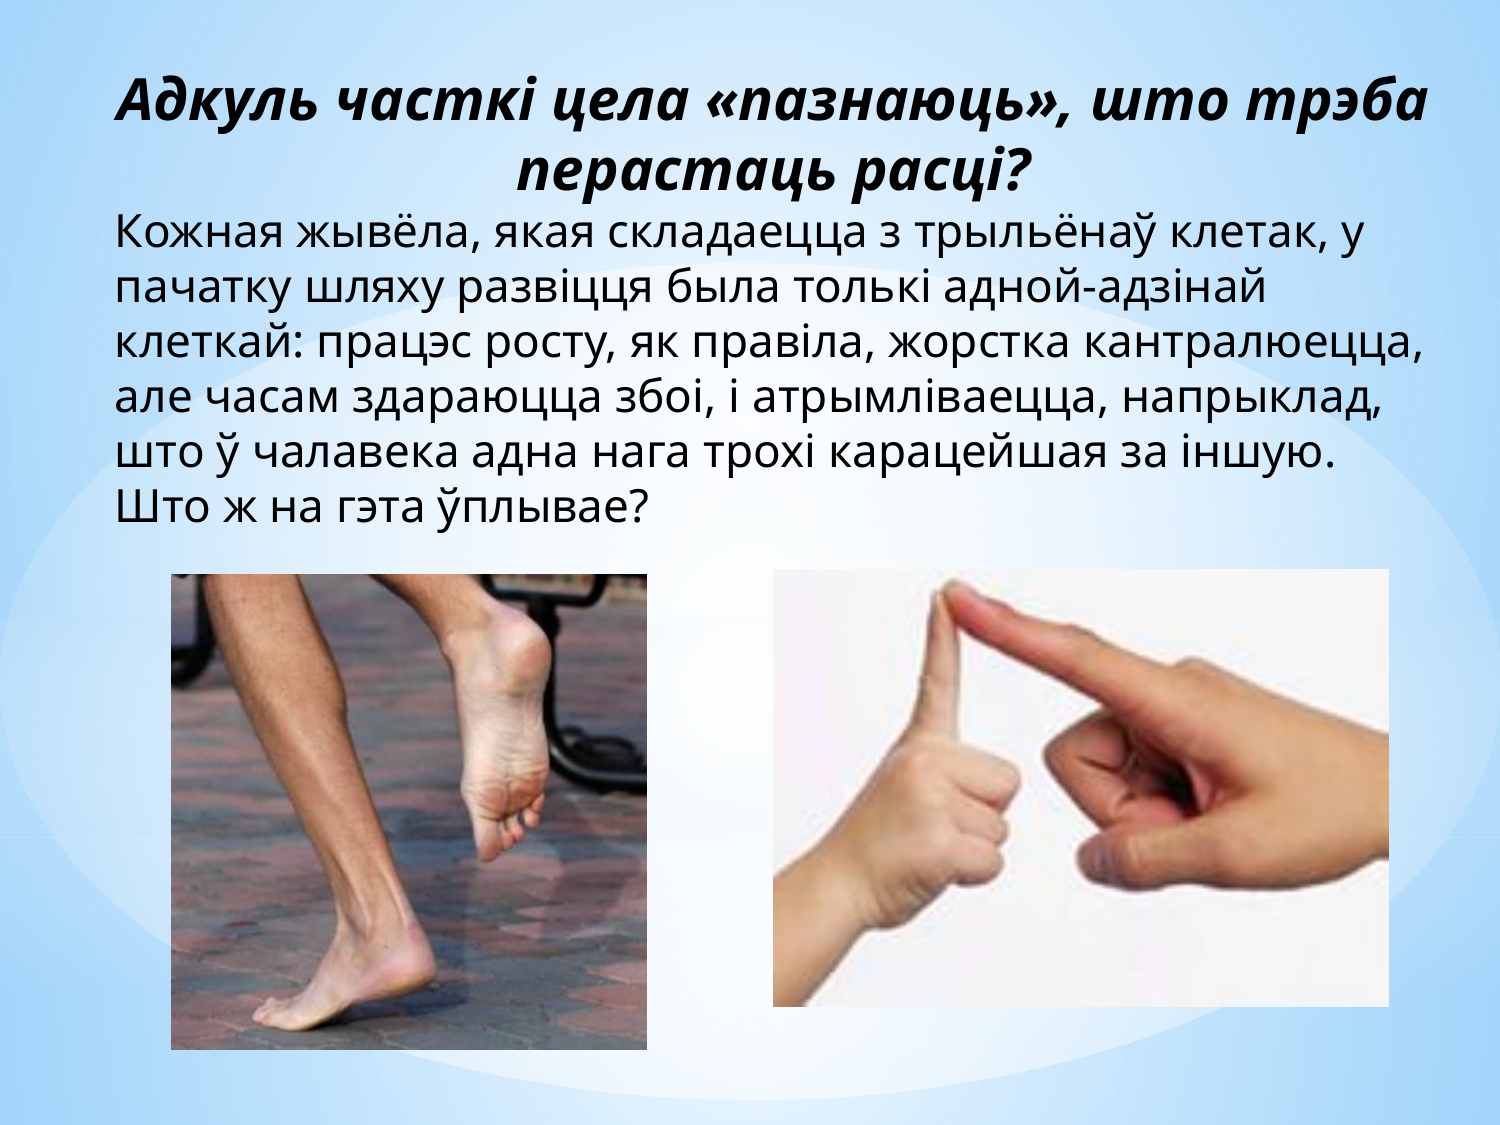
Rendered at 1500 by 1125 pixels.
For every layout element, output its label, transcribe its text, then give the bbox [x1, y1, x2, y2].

text_box Адкуль часткі цела «пазнаюць», што трэба перастаць расці? Кожная жывёла, якая складаецца з трыльёнаў клетак, у пачатку шляху развіцця была толькі адной-адзінай клеткай: працэс росту, як правіла, жорстка кантралюецца, але часам здараюцца збоі, і атрымліваецца, напрыклад, што ў чалавека адна нага трохі карацейшая за іншую. Што ж на гэта ўплывае? [100, 54, 1447, 540]
picture [772, 569, 1390, 1008]
picture [170, 573, 648, 1051]
